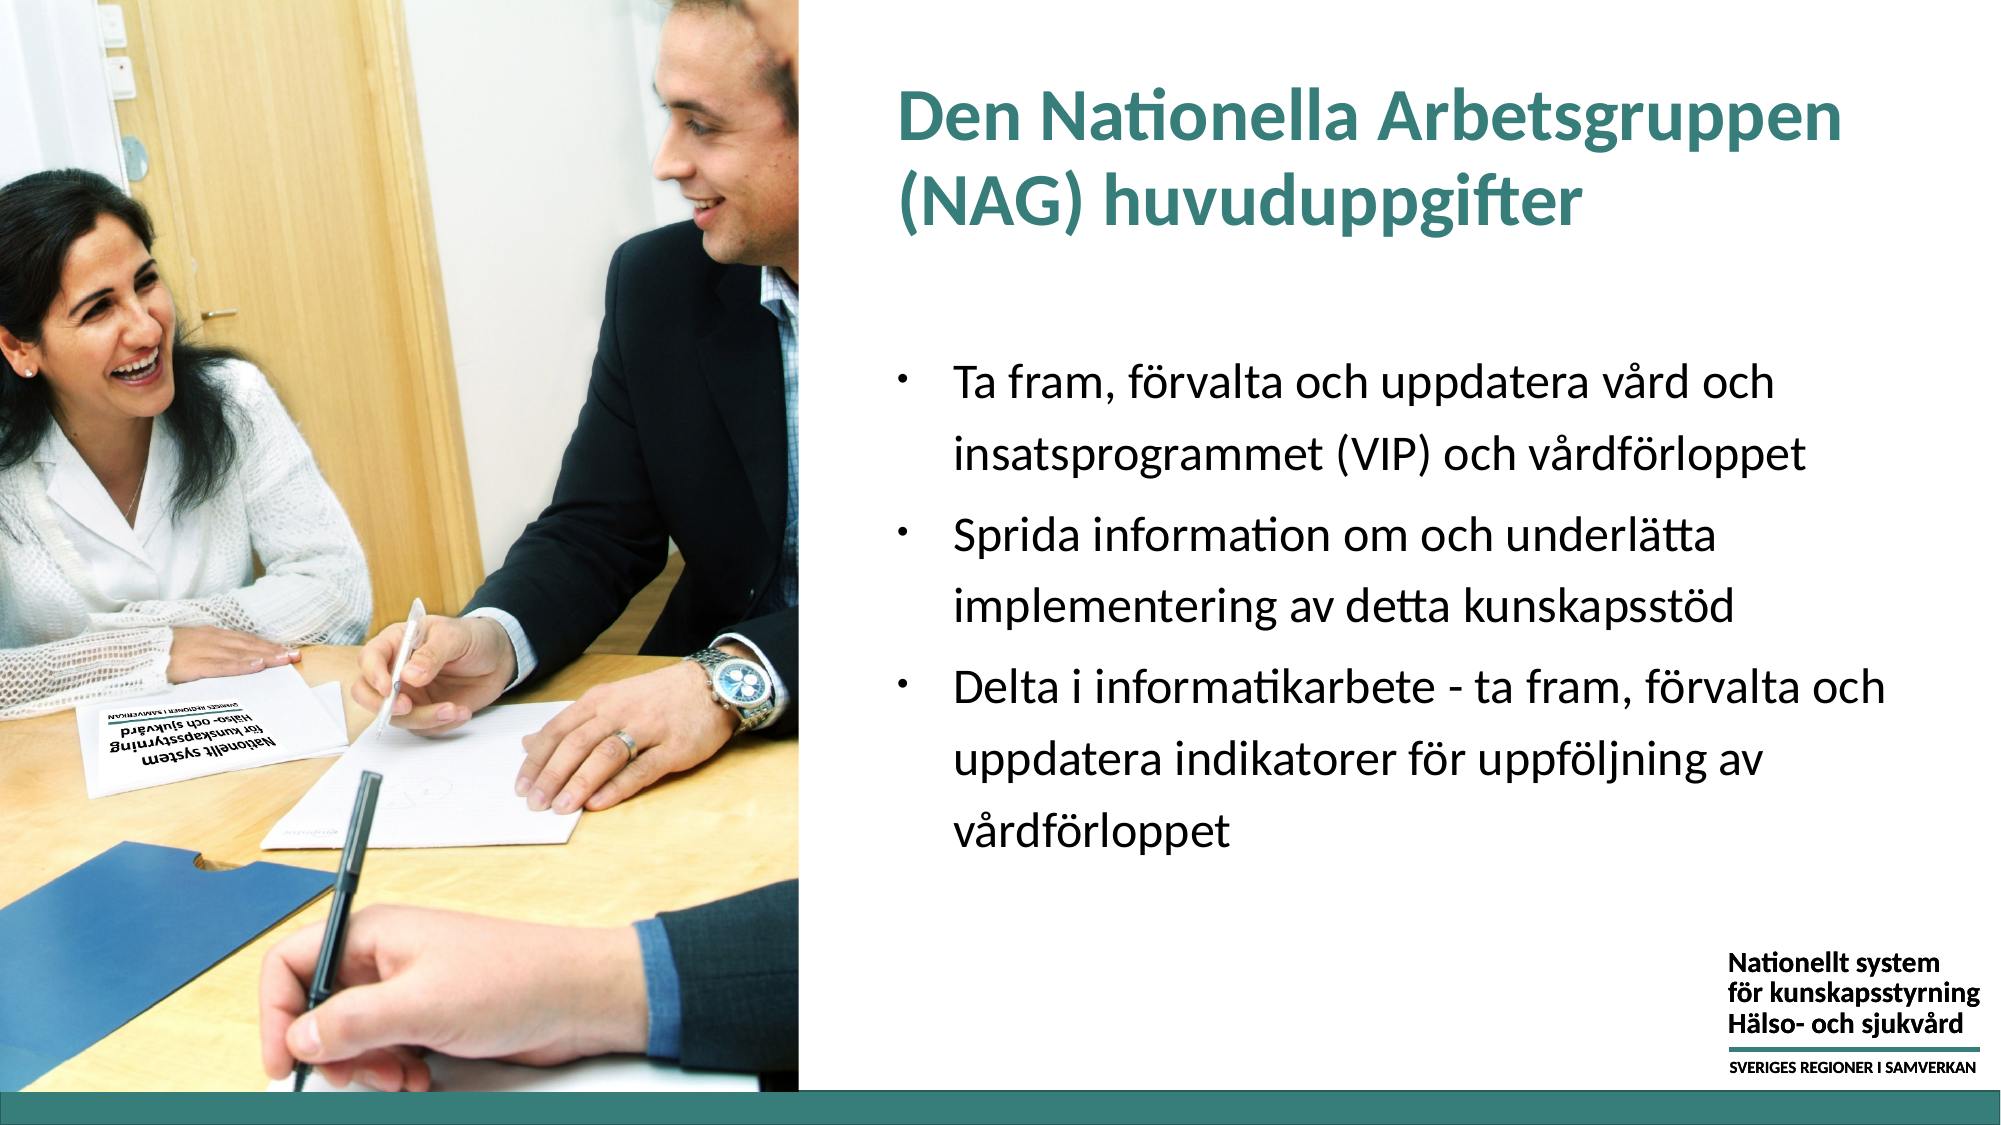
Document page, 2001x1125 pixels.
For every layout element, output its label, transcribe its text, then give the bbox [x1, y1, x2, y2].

title Den Nationella Arbetsgruppen (NAG) huvuduppgifter [882, 64, 2000, 254]
picture [0, 0, 799, 1092]
list Ta fram, förvalta och uppdatera vård och insatsprogrammet (VIP) och vårdförloppet Sprida information om och underlätta implementering av detta kunskapsstöd Delta i informatikarbete - ta fram, förvalta och uppdatera indikatorer för uppföljning av vårdförloppet [882, 329, 2000, 931]
